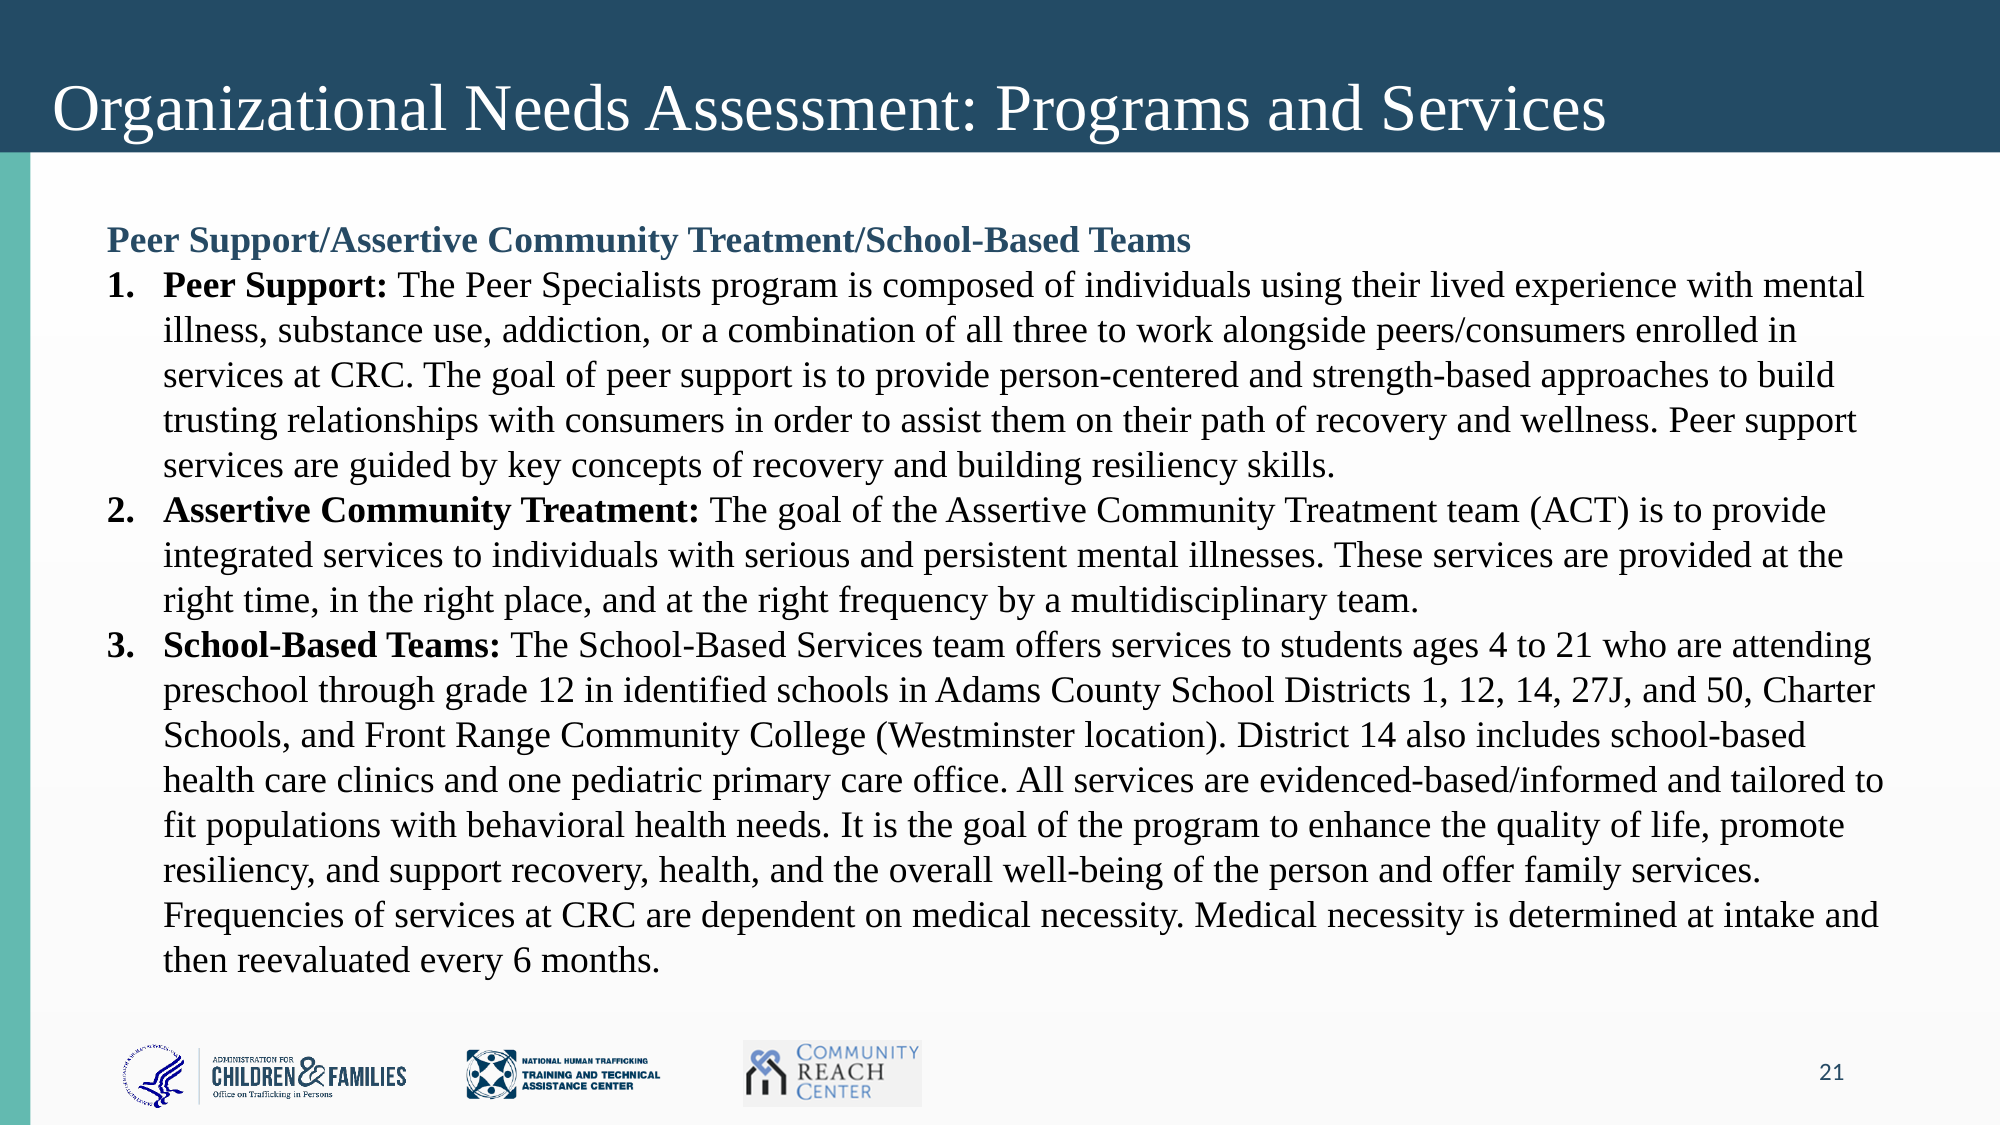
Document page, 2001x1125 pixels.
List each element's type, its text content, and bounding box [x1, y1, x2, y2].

picture [464, 1048, 673, 1100]
picture [743, 1040, 922, 1107]
picture [117, 1037, 413, 1111]
text_box Peer Support/Assertive Community Treatment/School-Based Teams Peer Support: The Peer Specialists program is composed of individuals using their lived experience with mental illness, substance use, addiction, or a combination of all three to work alongside peers/consumers enrolled in services at CRC. The goal of peer support is to provide person-centered and strength-based approaches to build trusting relationships with consumers in order to assist them on their path of recovery and wellness. Peer support services are guided by key concepts of recovery and building resiliency skills. Assertive Community Treatment: The goal of the Assertive Community Treatment team (ACT) is to provide integrated services to individuals with serious and persistent mental illnesses. These services are provided at the right time, in the right place, and at the right frequency by a multidisciplinary team. School-Based Teams: The School-Based Services team offers services to students ages 4 to 21 who are attending preschool through grade 12 in identified schools in Adams County School Districts 1, 12, 14, 27J, and 50, Charter Schools, and Front Range Community College (Westminster location). District 14 also includes school-based health care clinics and one pediatric primary care office. All services are evidenced-based/informed and tailored to fit populations with behavioral health needs. It is the goal of the program to enhance the quality of life, promote resiliency, and support recovery, health, and the overall well-being of the person and offer family services. Frequencies of services at CRC are dependent on medical necessity. Medical necessity is determined at intake and then reevaluated every 6 months. [92, 207, 1908, 1033]
title Organizational Needs Assessment: Programs and Services [0, 0, 2000, 153]
slide_number 21 [1750, 1040, 1860, 1101]
